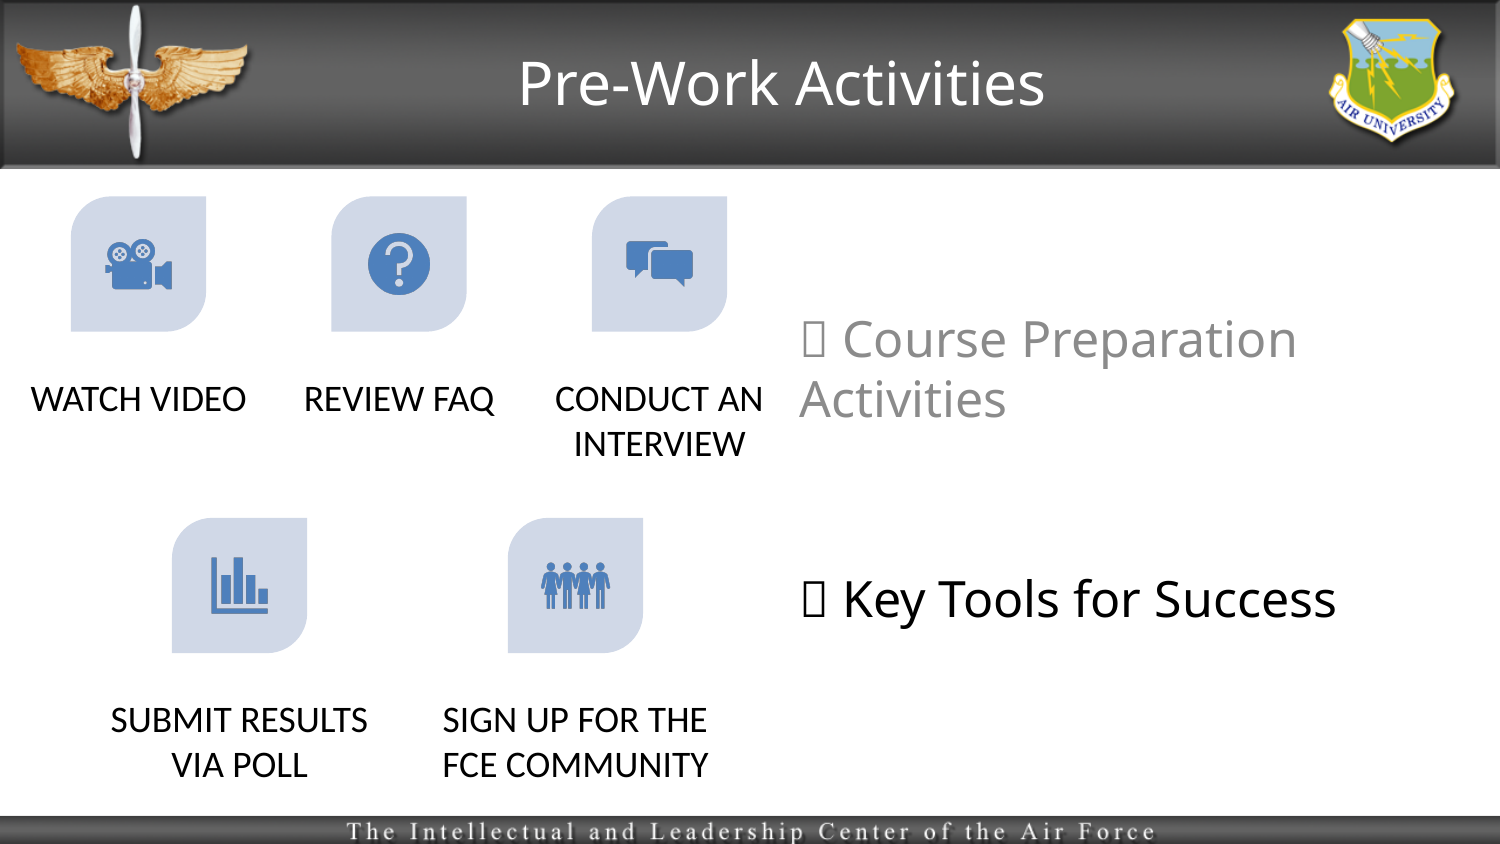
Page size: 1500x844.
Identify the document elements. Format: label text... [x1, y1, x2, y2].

picture [0, 0, 1500, 844]
list  Course Preparation Activities [784, 175, 1473, 490]
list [27, 174, 771, 806]
title Pre-Work Activities [270, 10, 1294, 153]
list  Key Tools for Success [784, 490, 1473, 806]
